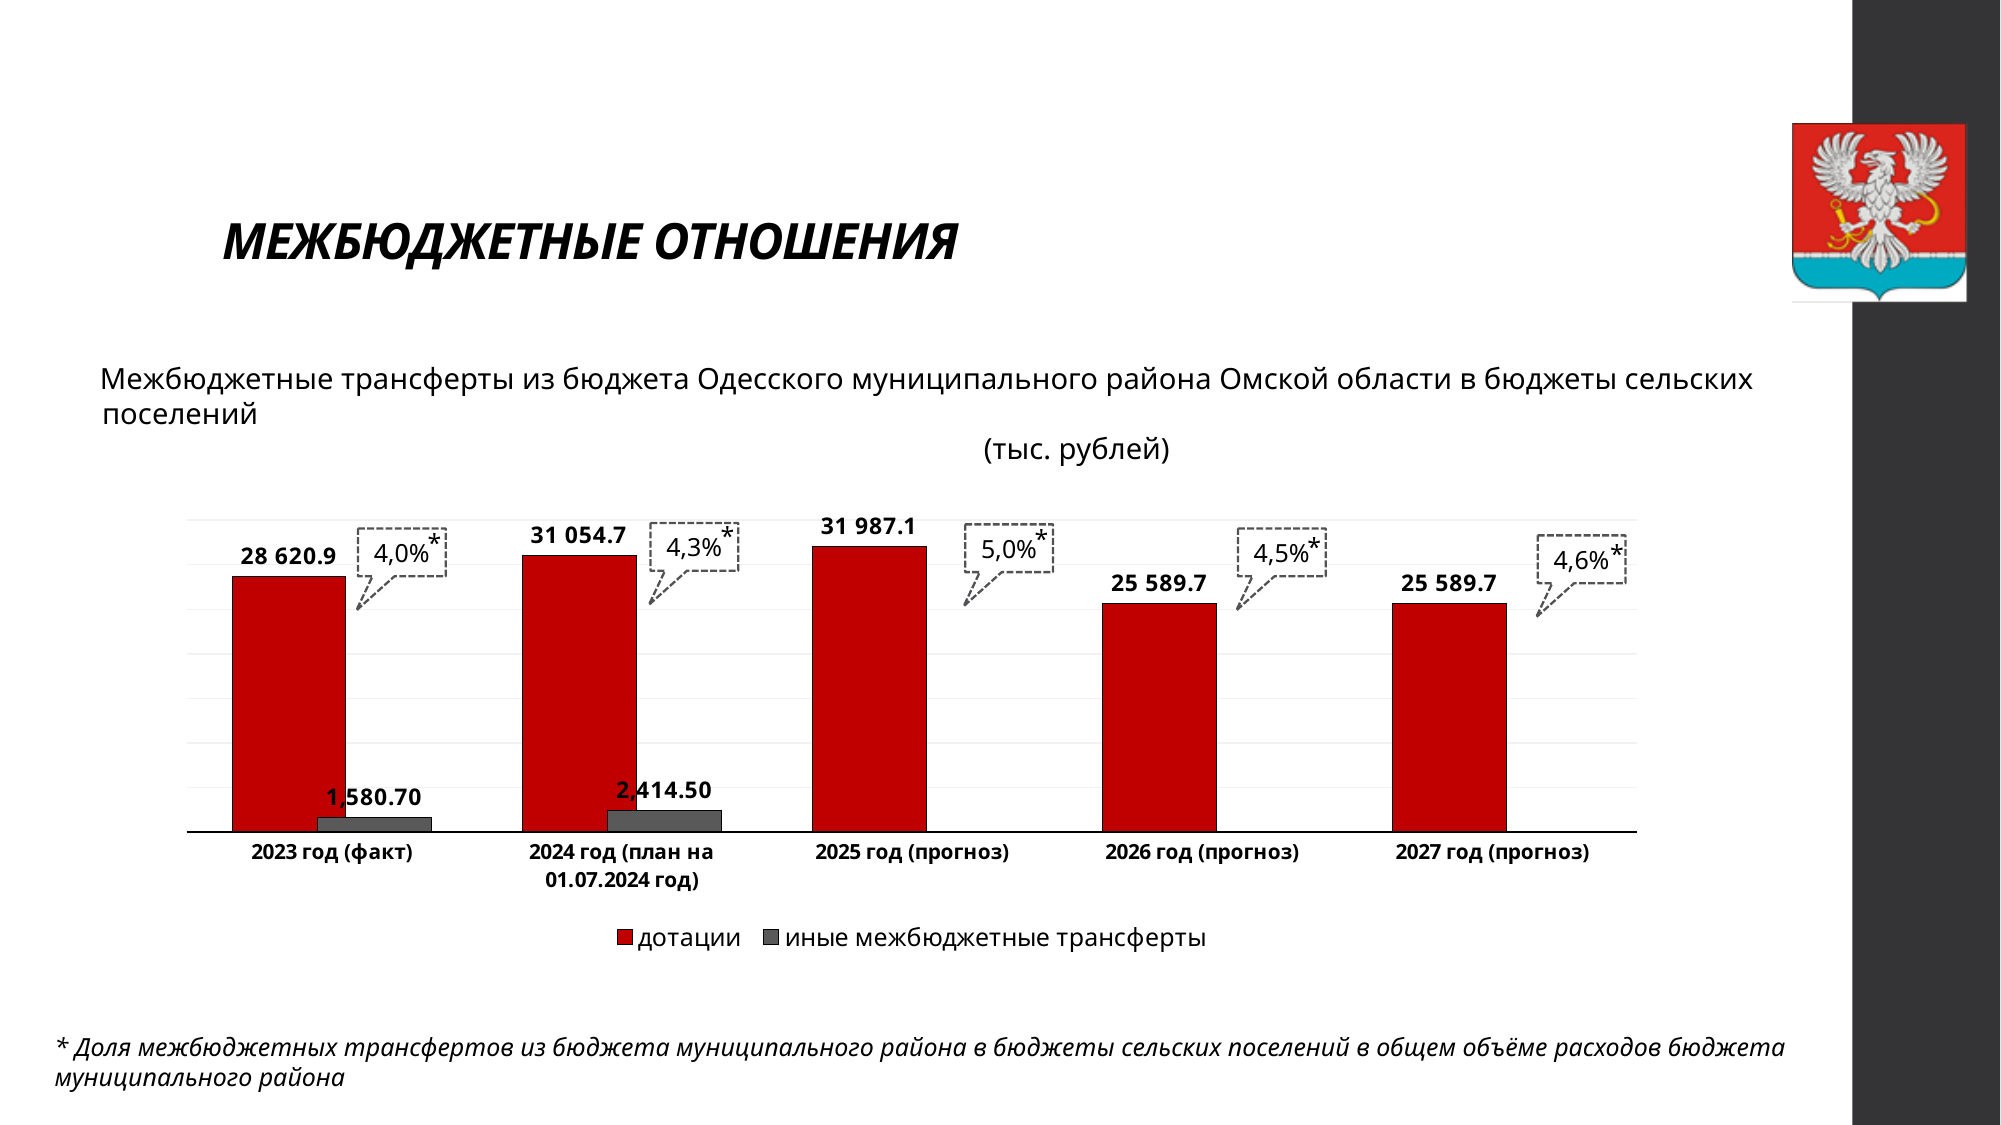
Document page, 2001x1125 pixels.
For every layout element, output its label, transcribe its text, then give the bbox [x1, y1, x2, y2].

picture [1792, 123, 1969, 304]
text_box * Доля межбюджетных трансфертов из бюджета муниципального района в бюджеты сельских поселений в общем объёме расходов бюджета муниципального района [1669, 1024, 1965, 1099]
chart [156, 311, 1668, 1101]
title МЕЖБЮДЖЕТНЫЕ ОТНОШЕНИЯ [206, 60, 1797, 278]
text_box Межбюджетные трансферты из бюджета Одесского муниципального района Омской области в бюджеты сельских поселений (тыс. рублей) [79, 353, 195, 473]
text_box Межбюджетные трансферты из бюджета Одесского муниципального района Омской области в бюджеты сельских поселений (тыс. рублей) [919, 353, 1775, 473]
text_box * Доля межбюджетных трансфертов из бюджета муниципального района в бюджеты сельских поселений в общем объёме расходов бюджета муниципального района [39, 1024, 1011, 1099]
